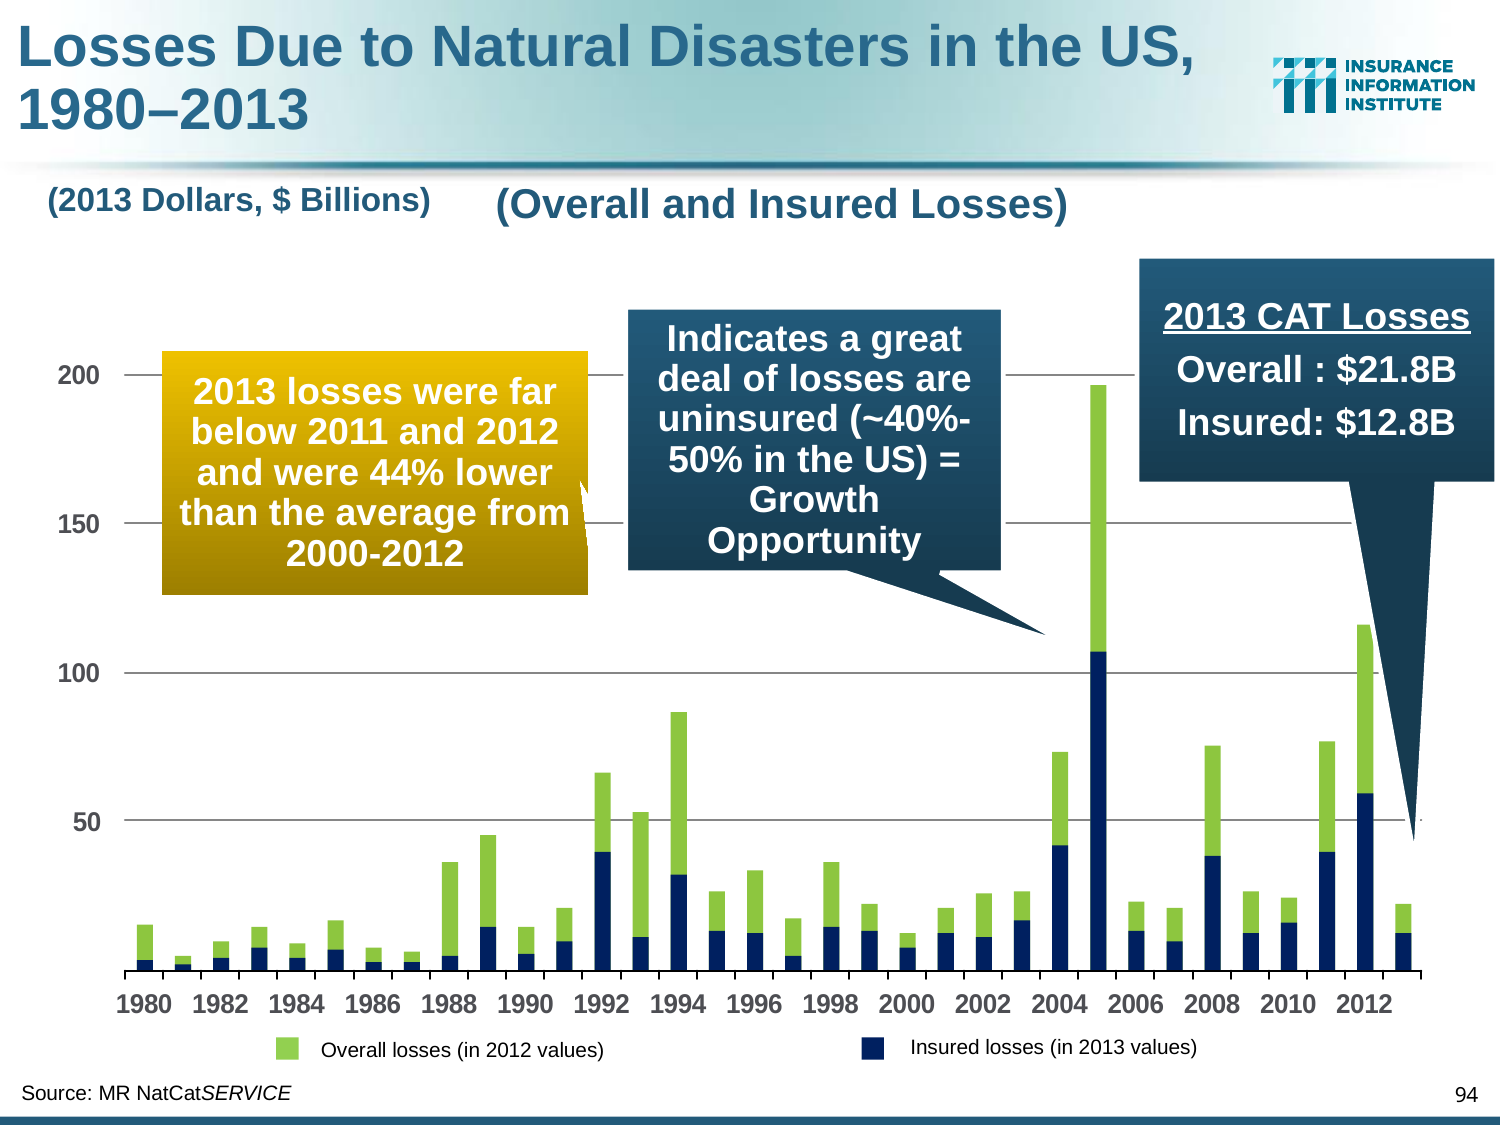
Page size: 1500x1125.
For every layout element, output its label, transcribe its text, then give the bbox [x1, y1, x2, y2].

text_box Indicates a great deal of losses are uninsured (~40%-50% in the US) = Growth Opportunity [625, 307, 1004, 316]
text_box (Overall and Insured Losses) [82, 182, 1482, 228]
title Losses Due to Natural Disasters in the US, 1980–2013 [9, 19, 1309, 139]
text_box 2013 CAT Losses Overall : $21.8B Insured: $12.8B [1137, 256, 1497, 484]
text_box 94 [1380, 1074, 1493, 1118]
picture [0, 0, 1500, 189]
text_box Source: MR NatCatSERVICE [6, 1047, 482, 1113]
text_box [276, 1032, 1232, 1071]
picture [32, 318, 1448, 1023]
text_box (2013 Dollars, $ Billions) [47, 182, 82, 219]
